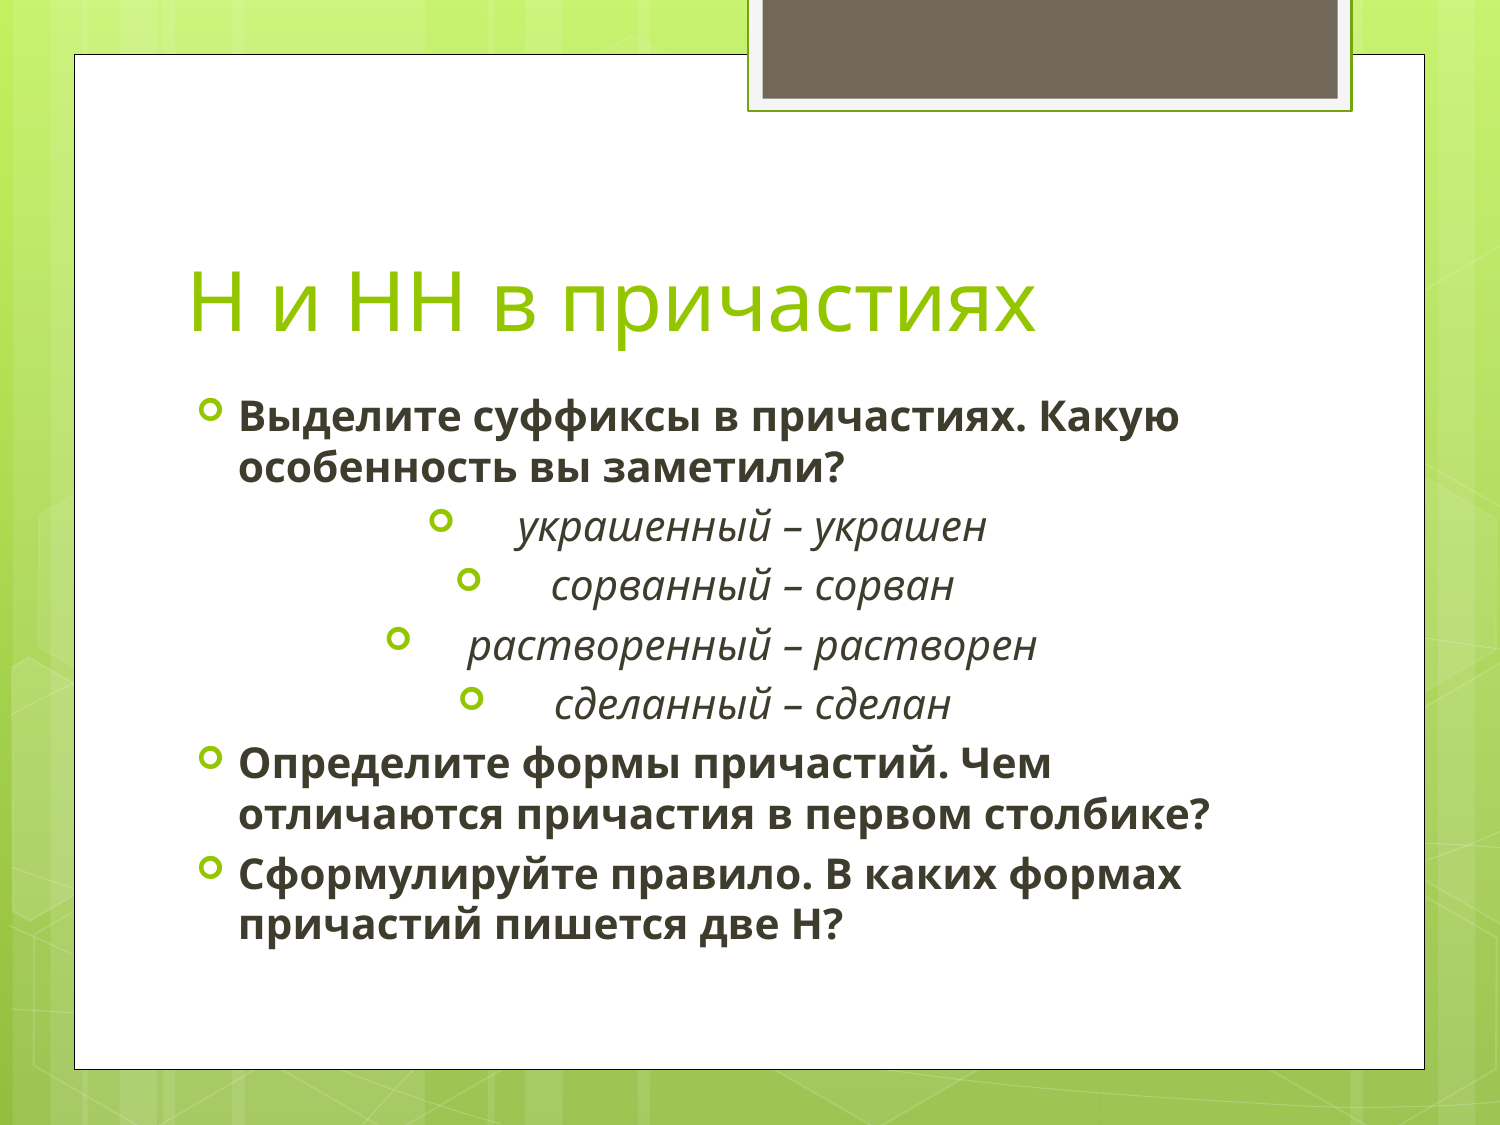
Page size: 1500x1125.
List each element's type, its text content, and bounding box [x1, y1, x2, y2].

title Н и НН в причастиях [171, 168, 1324, 357]
list Выделите суффиксы в причастиях. Какую особенность вы заметили? украшенный – украшен сорванный – сорван растворенный – растворен сделанный – сделан Определите формы причастий. Чем отличаются причастия в первом столбике? Сформулируйте правило. В каких формах причастий пишется две Н? [171, 381, 1283, 957]
